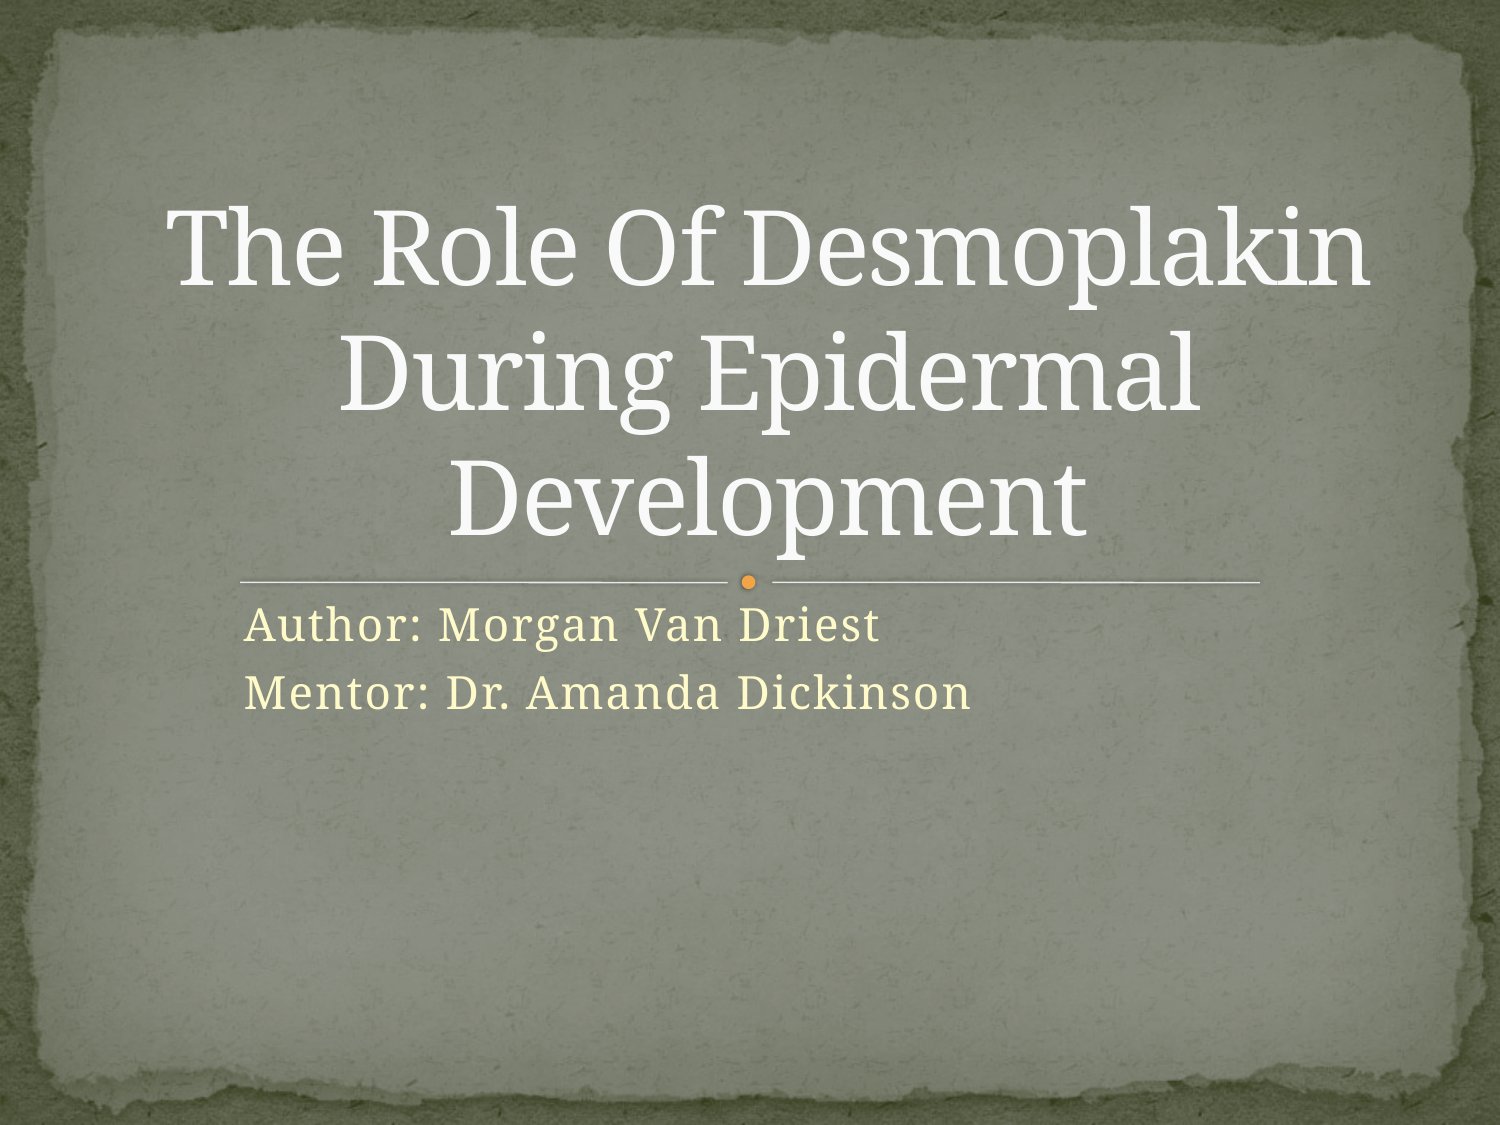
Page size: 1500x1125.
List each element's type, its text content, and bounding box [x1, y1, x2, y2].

subtitle Author: Morgan Van Driest Mentor: Dr. Amanda Dickinson [228, 689, 1279, 789]
title The Role Of Desmoplakin During Epidermal Development [57, 111, 1480, 689]
